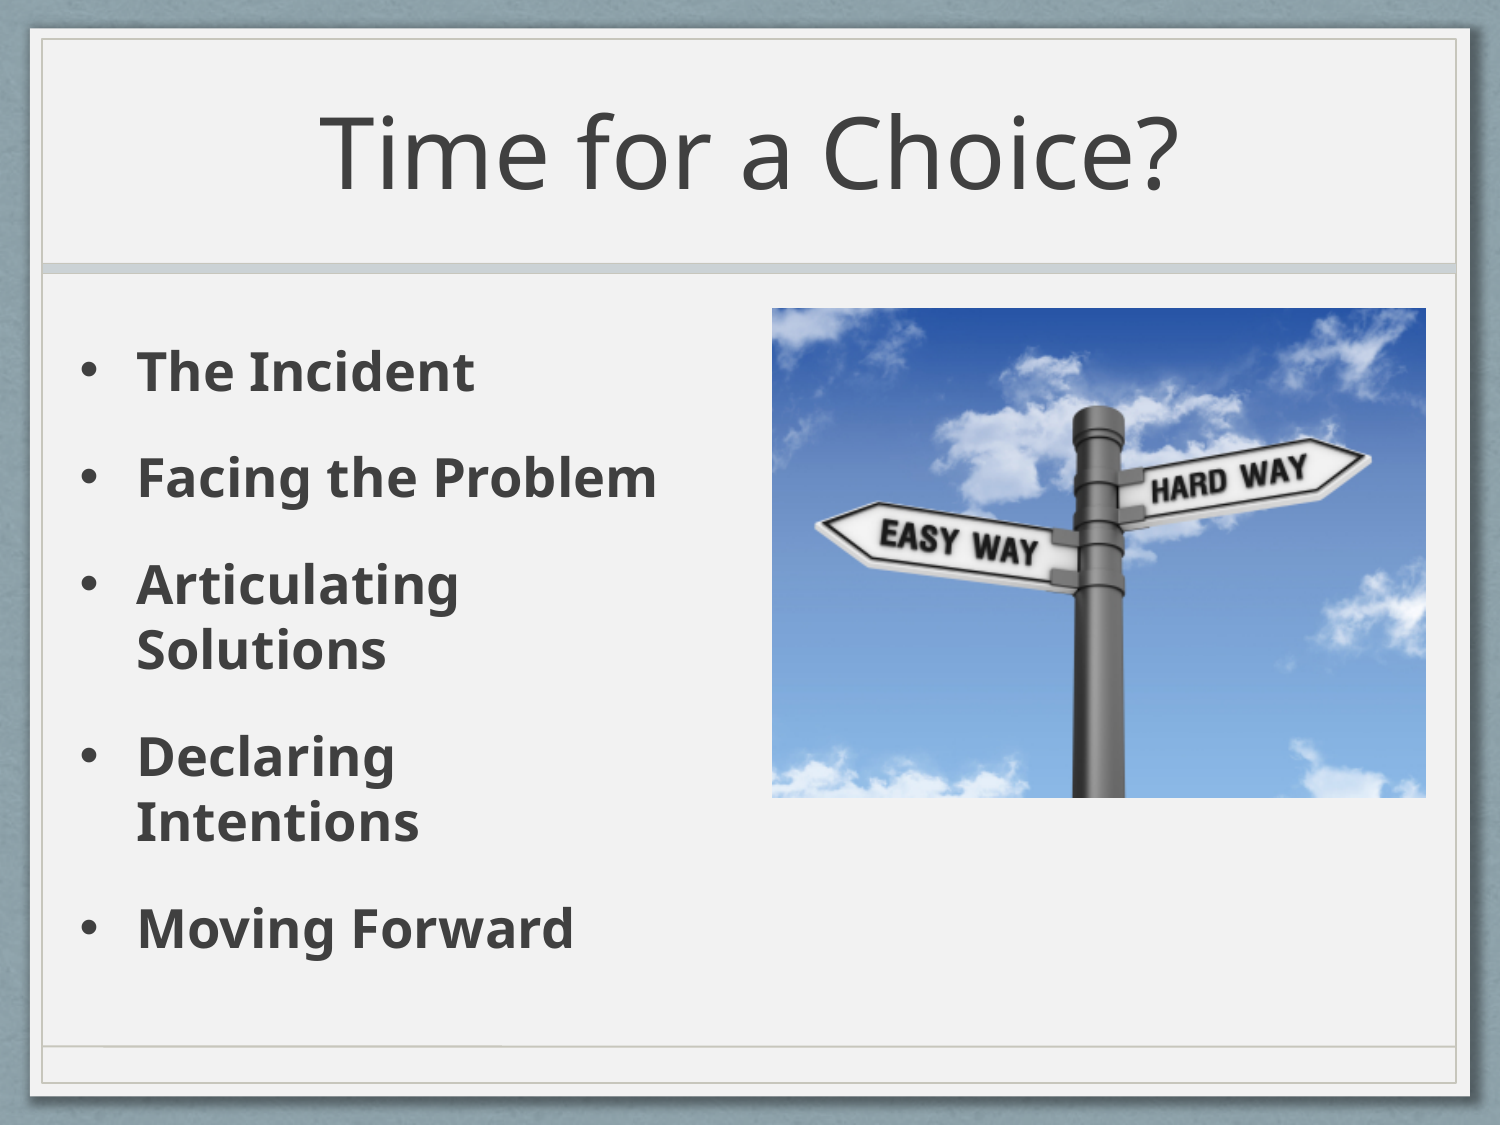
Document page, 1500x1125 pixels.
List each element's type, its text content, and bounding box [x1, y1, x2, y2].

picture [772, 307, 1427, 799]
list The Incident Facing the Problem Articulating Solutions Declaring Intentions Moving Forward [64, 329, 690, 975]
title Time for a Choice? [147, 40, 1353, 260]
